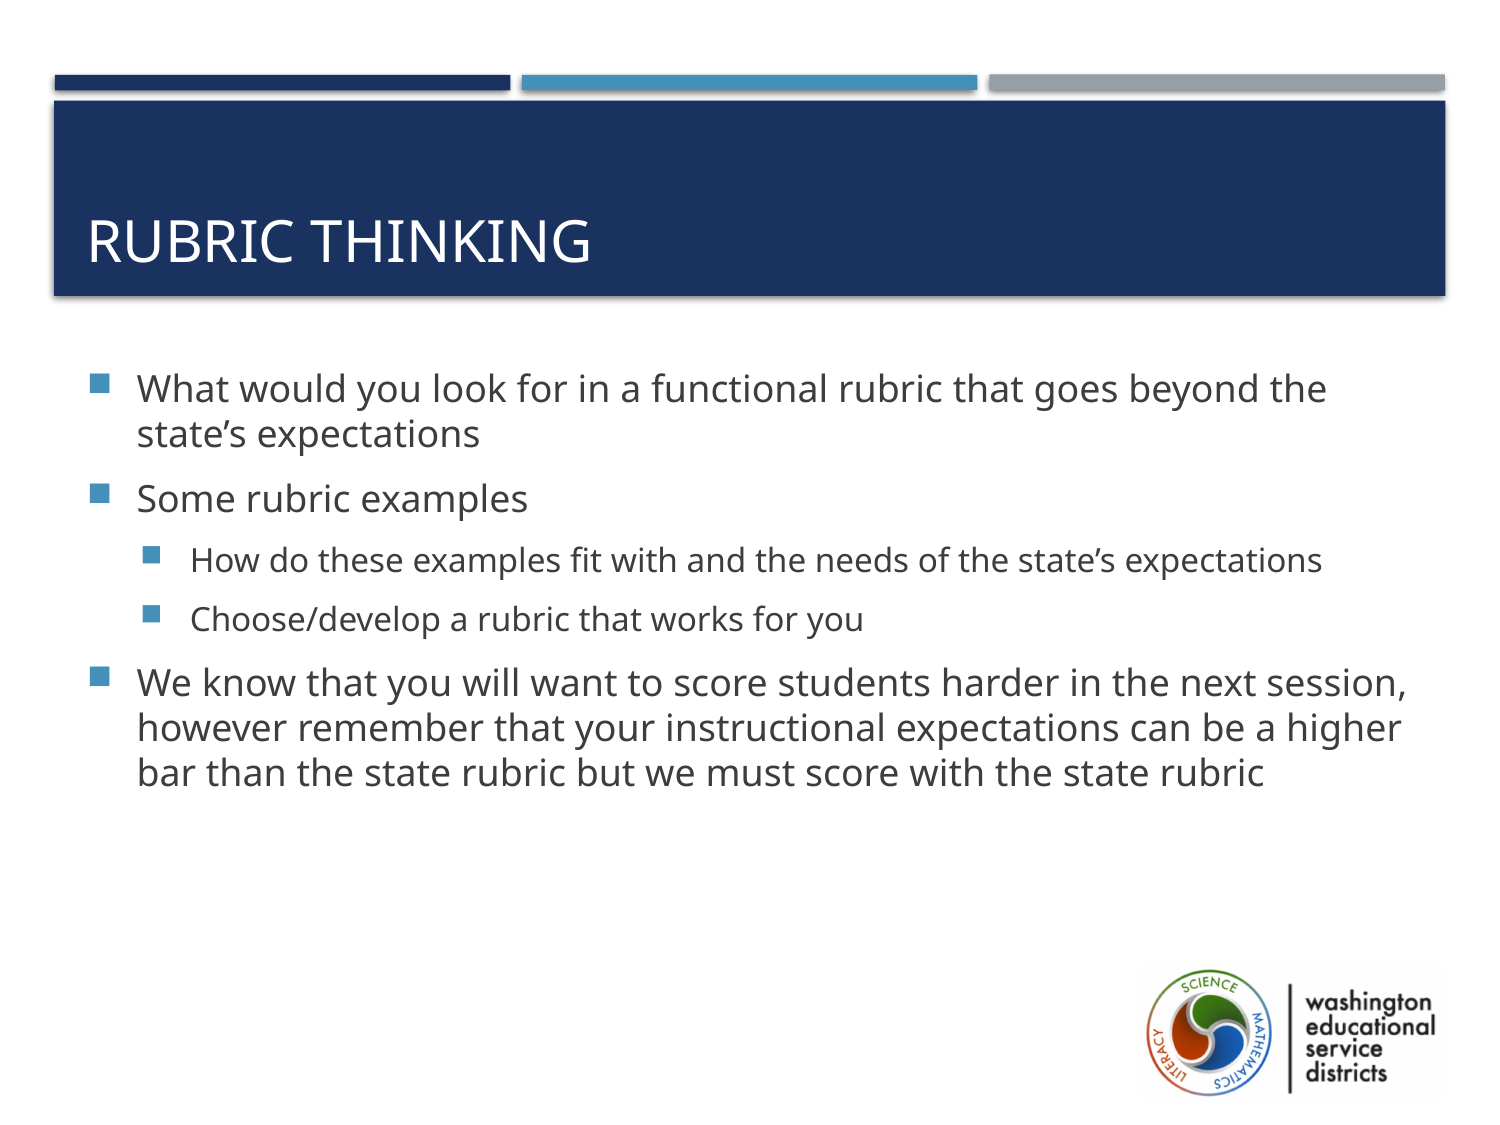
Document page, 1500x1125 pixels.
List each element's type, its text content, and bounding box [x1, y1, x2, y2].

title Rubric Thinking [71, 115, 1429, 282]
picture [1139, 965, 1445, 1102]
list What would you look for in a functional rubric that goes beyond the state’s expectations Some rubric examples How do these examples fit with and the needs of the state’s expectations Choose/develop a rubric that works for you We know that you will want to score students harder in the next session, however remember that your instructional expectations can be a higher bar than the state rubric but we must score with the state rubric [71, 357, 1429, 962]
